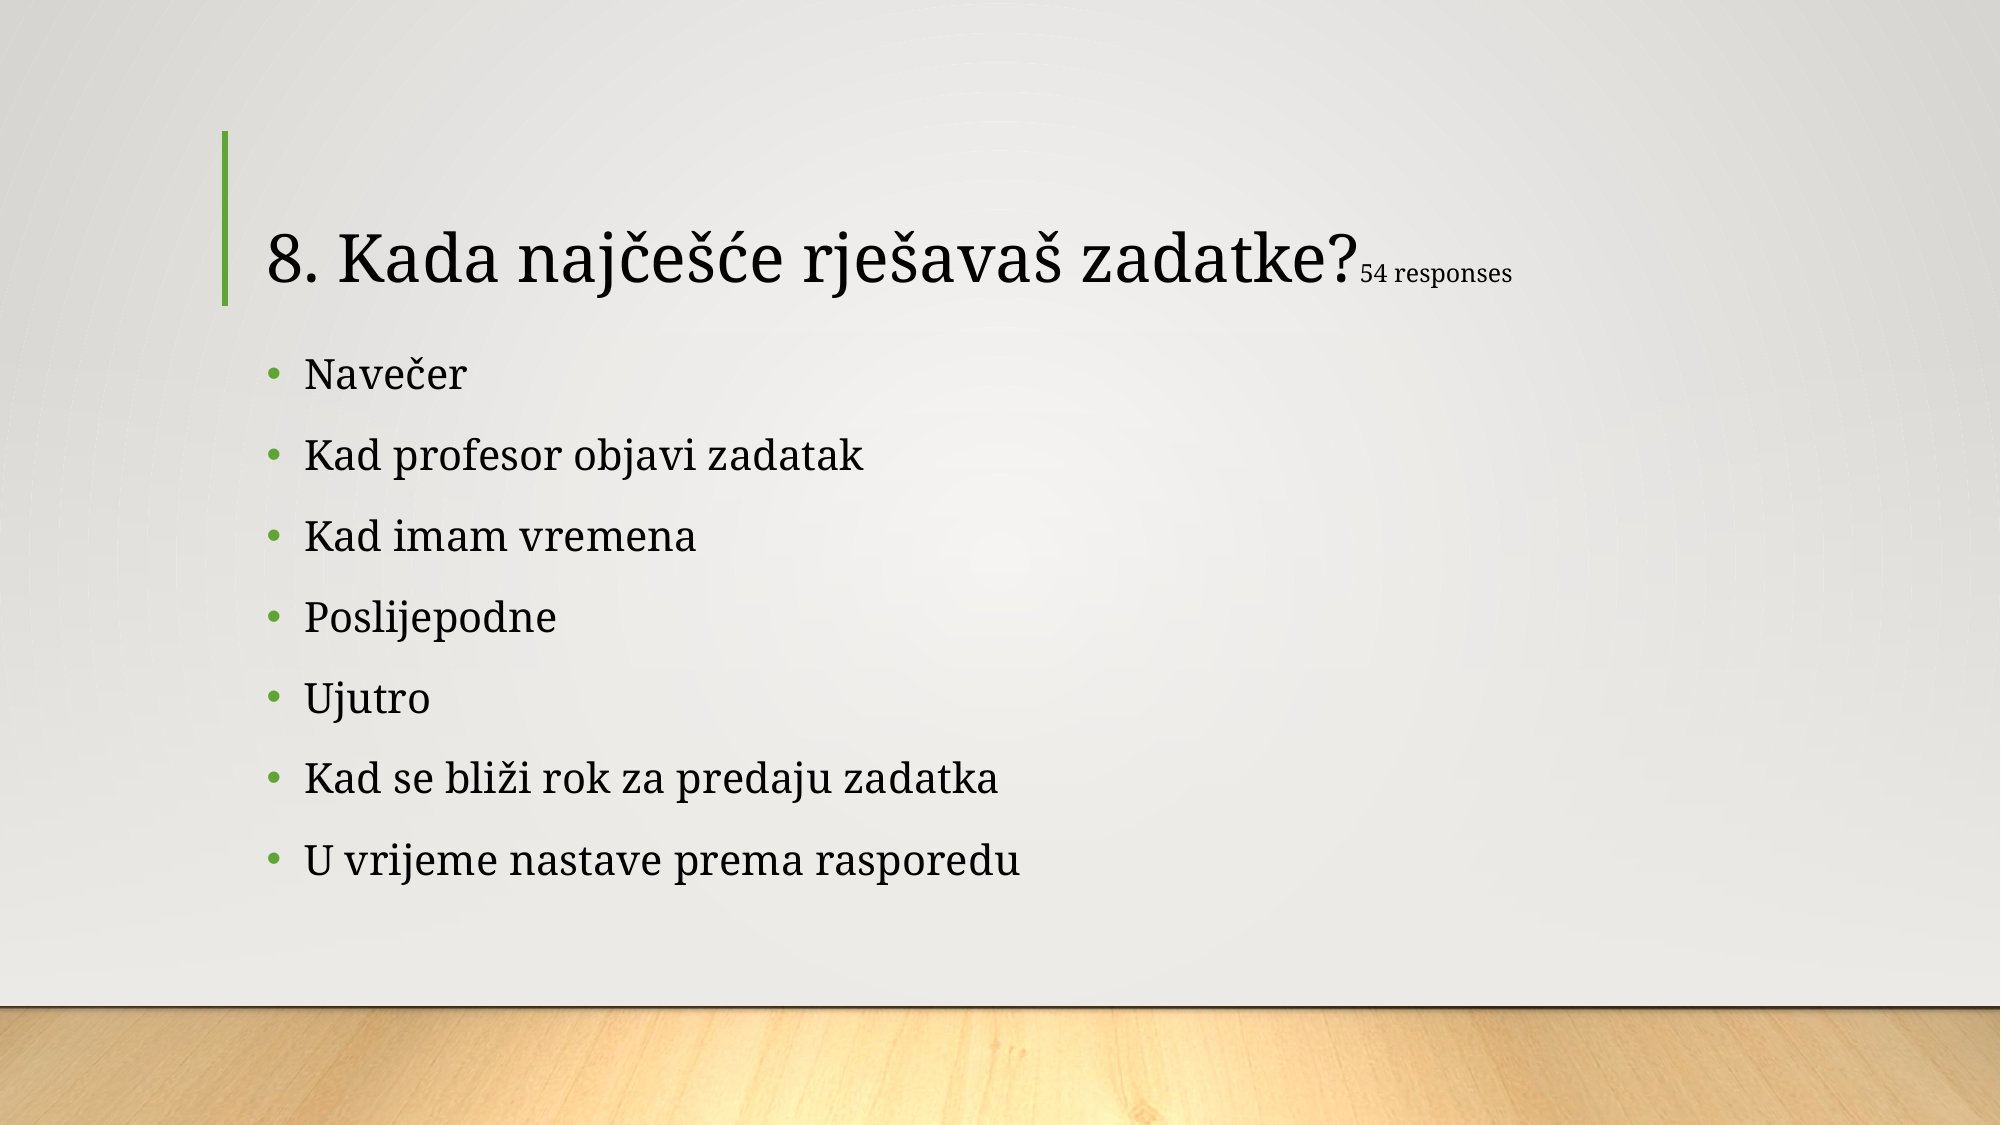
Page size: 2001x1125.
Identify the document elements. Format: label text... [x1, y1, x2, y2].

picture [0, 1006, 2000, 1125]
title 8. Kada najčešće rješavaš zadatke?54 responses [251, 131, 1814, 305]
list Navečer Kad profesor objavi zadatak Kad imam vremena Poslijepodne Ujutro Kad se bliži rok za predaju zadatka U vrijeme nastave prema rasporedu [251, 330, 1814, 897]
